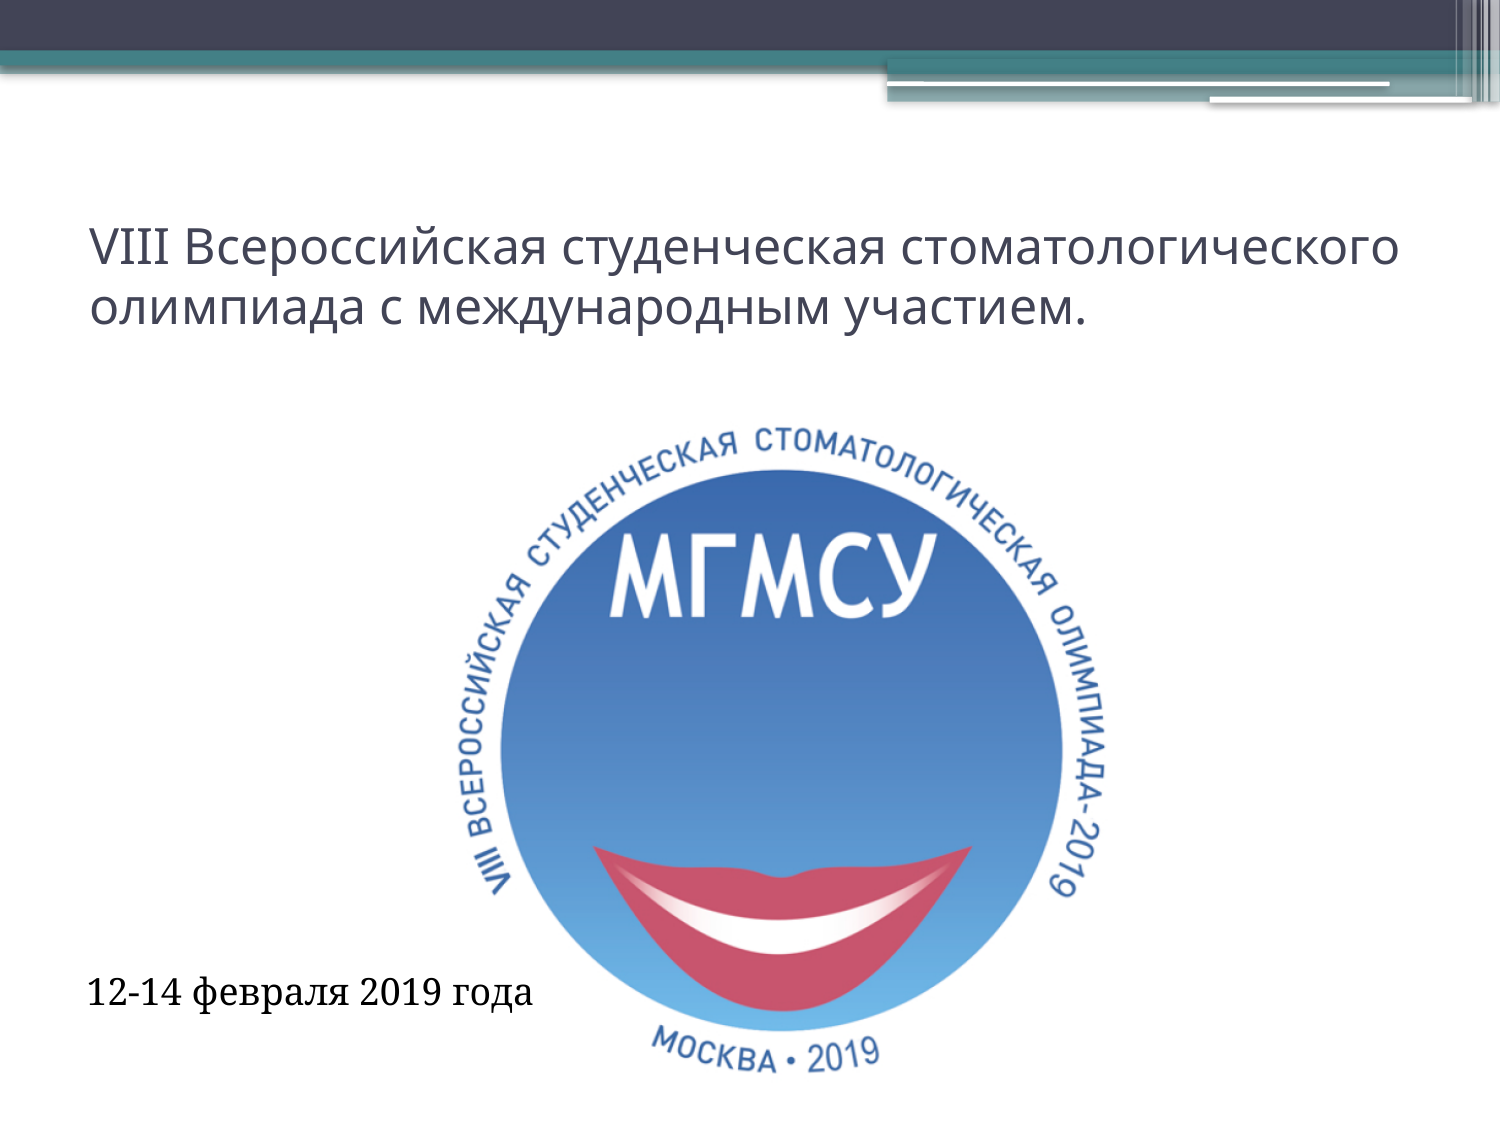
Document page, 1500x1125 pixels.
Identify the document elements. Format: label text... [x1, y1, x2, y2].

title VIII Всероссийская студенческая стоматологического олимпиада с международным участием. [75, 187, 1425, 363]
text_box 12-14 февраля 2019 года [71, 960, 332, 1021]
picture [339, 405, 1231, 1125]
